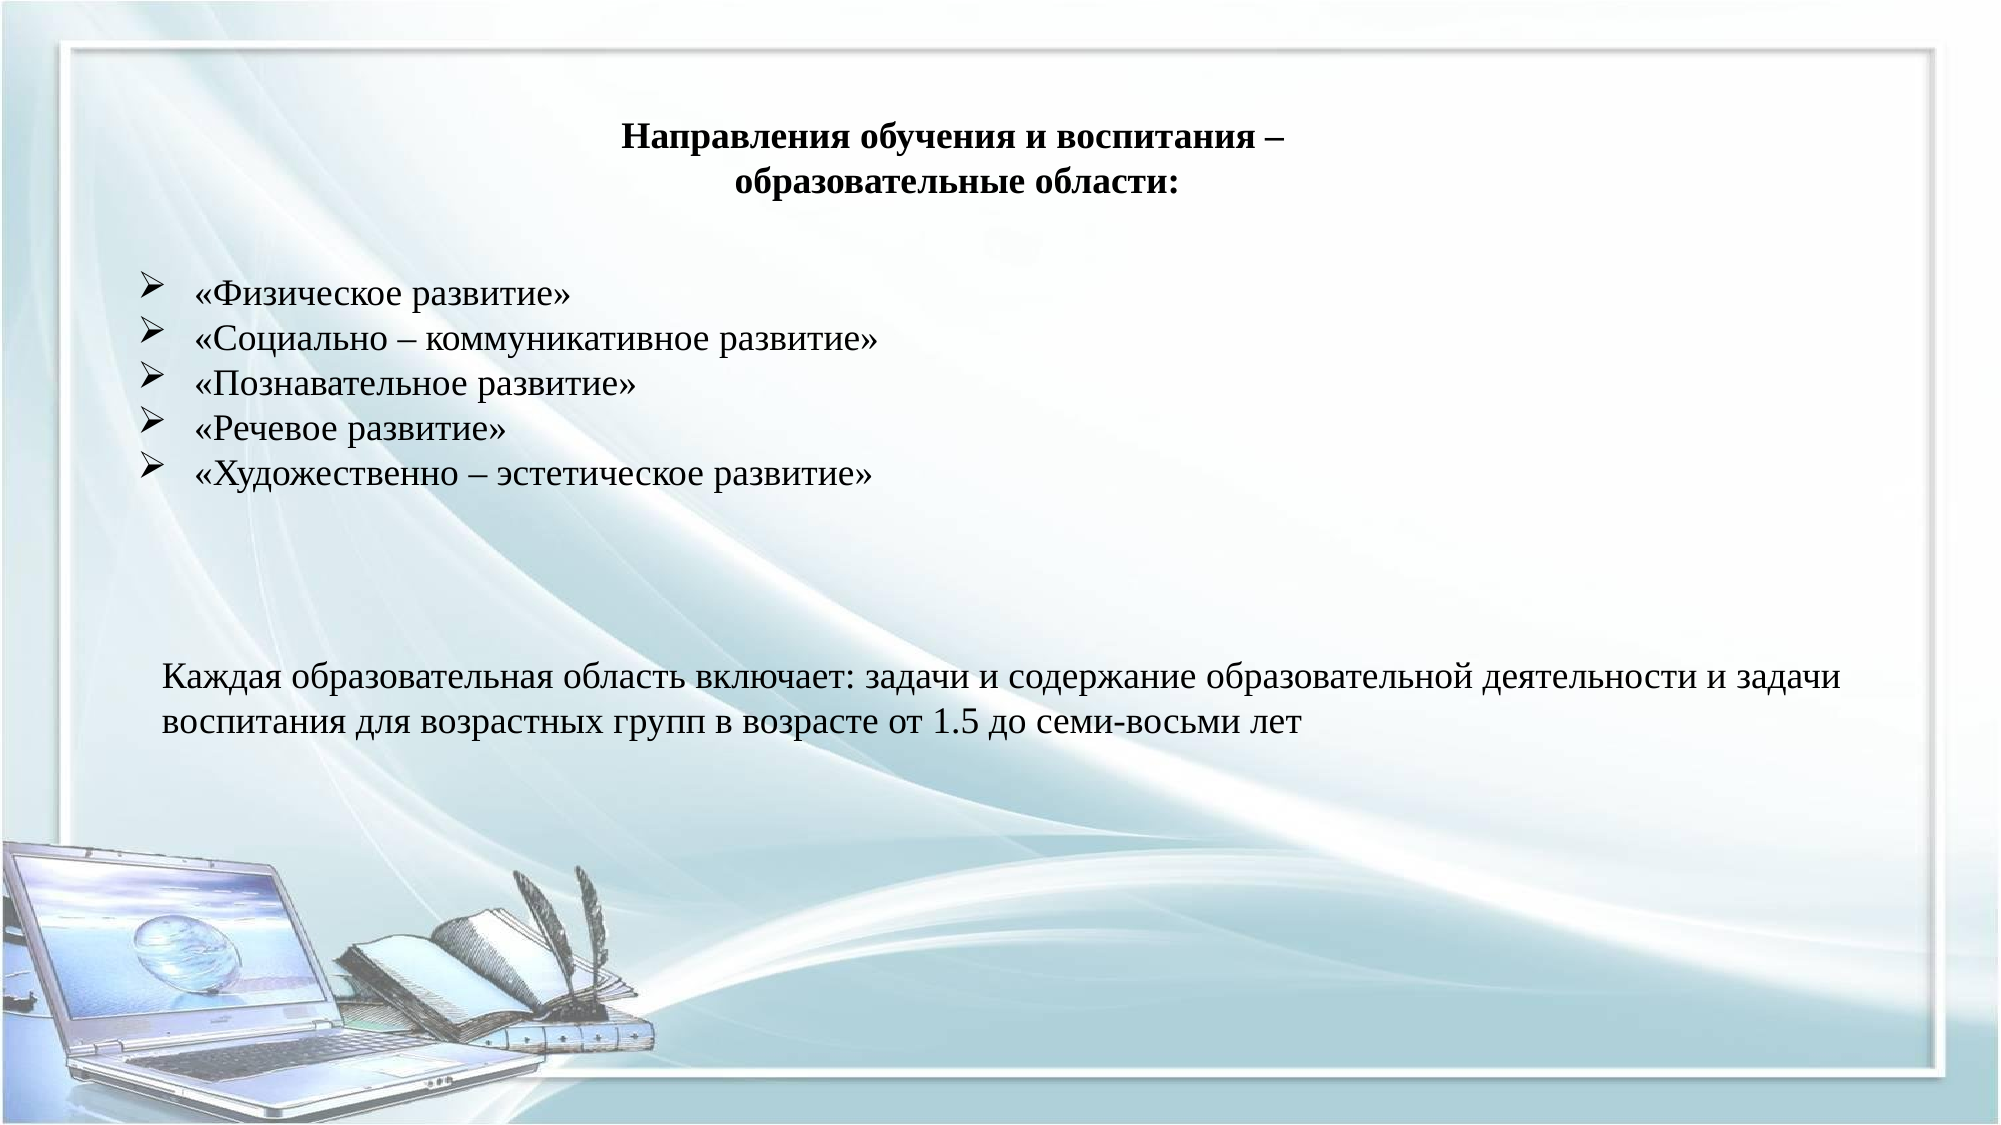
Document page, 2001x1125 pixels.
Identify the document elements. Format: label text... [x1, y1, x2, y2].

text_box Каждая образовательная область включает: задачи и содержание образовательной деятельности и задачи воспитания для возрастных групп в возрасте от 1.5 до семи-восьми лет [147, 643, 1879, 749]
text_box «Физическое развитие» «Социально – коммуникативное развитие» «Познавательное развитие» «Речевое развитие» «Художественно – эстетическое развитие» [122, 260, 1878, 500]
text_box Направления обучения и воспитания – образовательные области: [541, 103, 1374, 254]
picture [0, 0, 2001, 1125]
